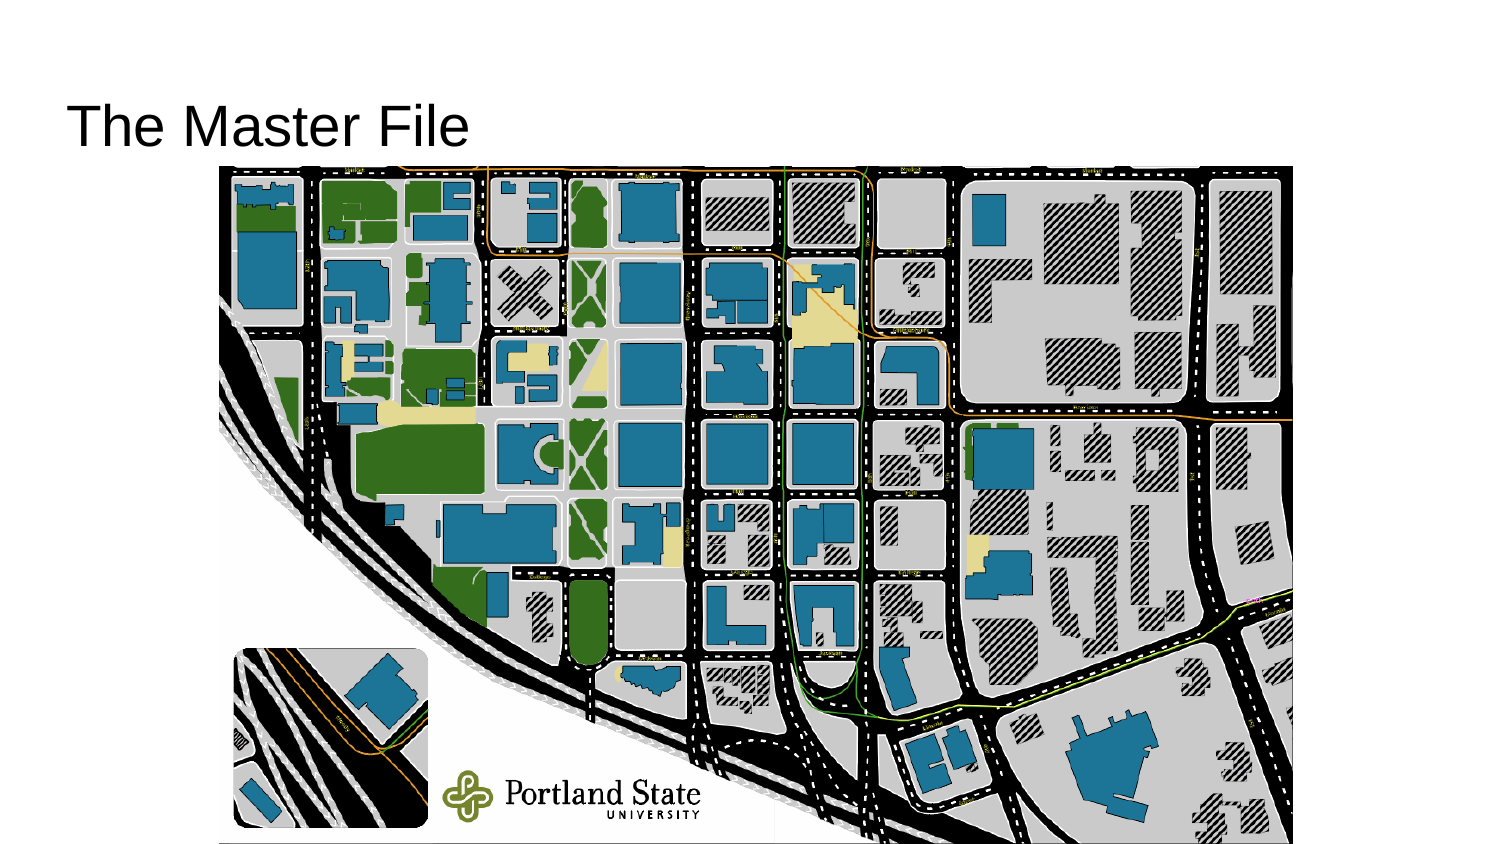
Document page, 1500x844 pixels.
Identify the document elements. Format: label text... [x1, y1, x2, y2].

picture [218, 166, 1293, 844]
title The Master File [51, 72, 1449, 167]
